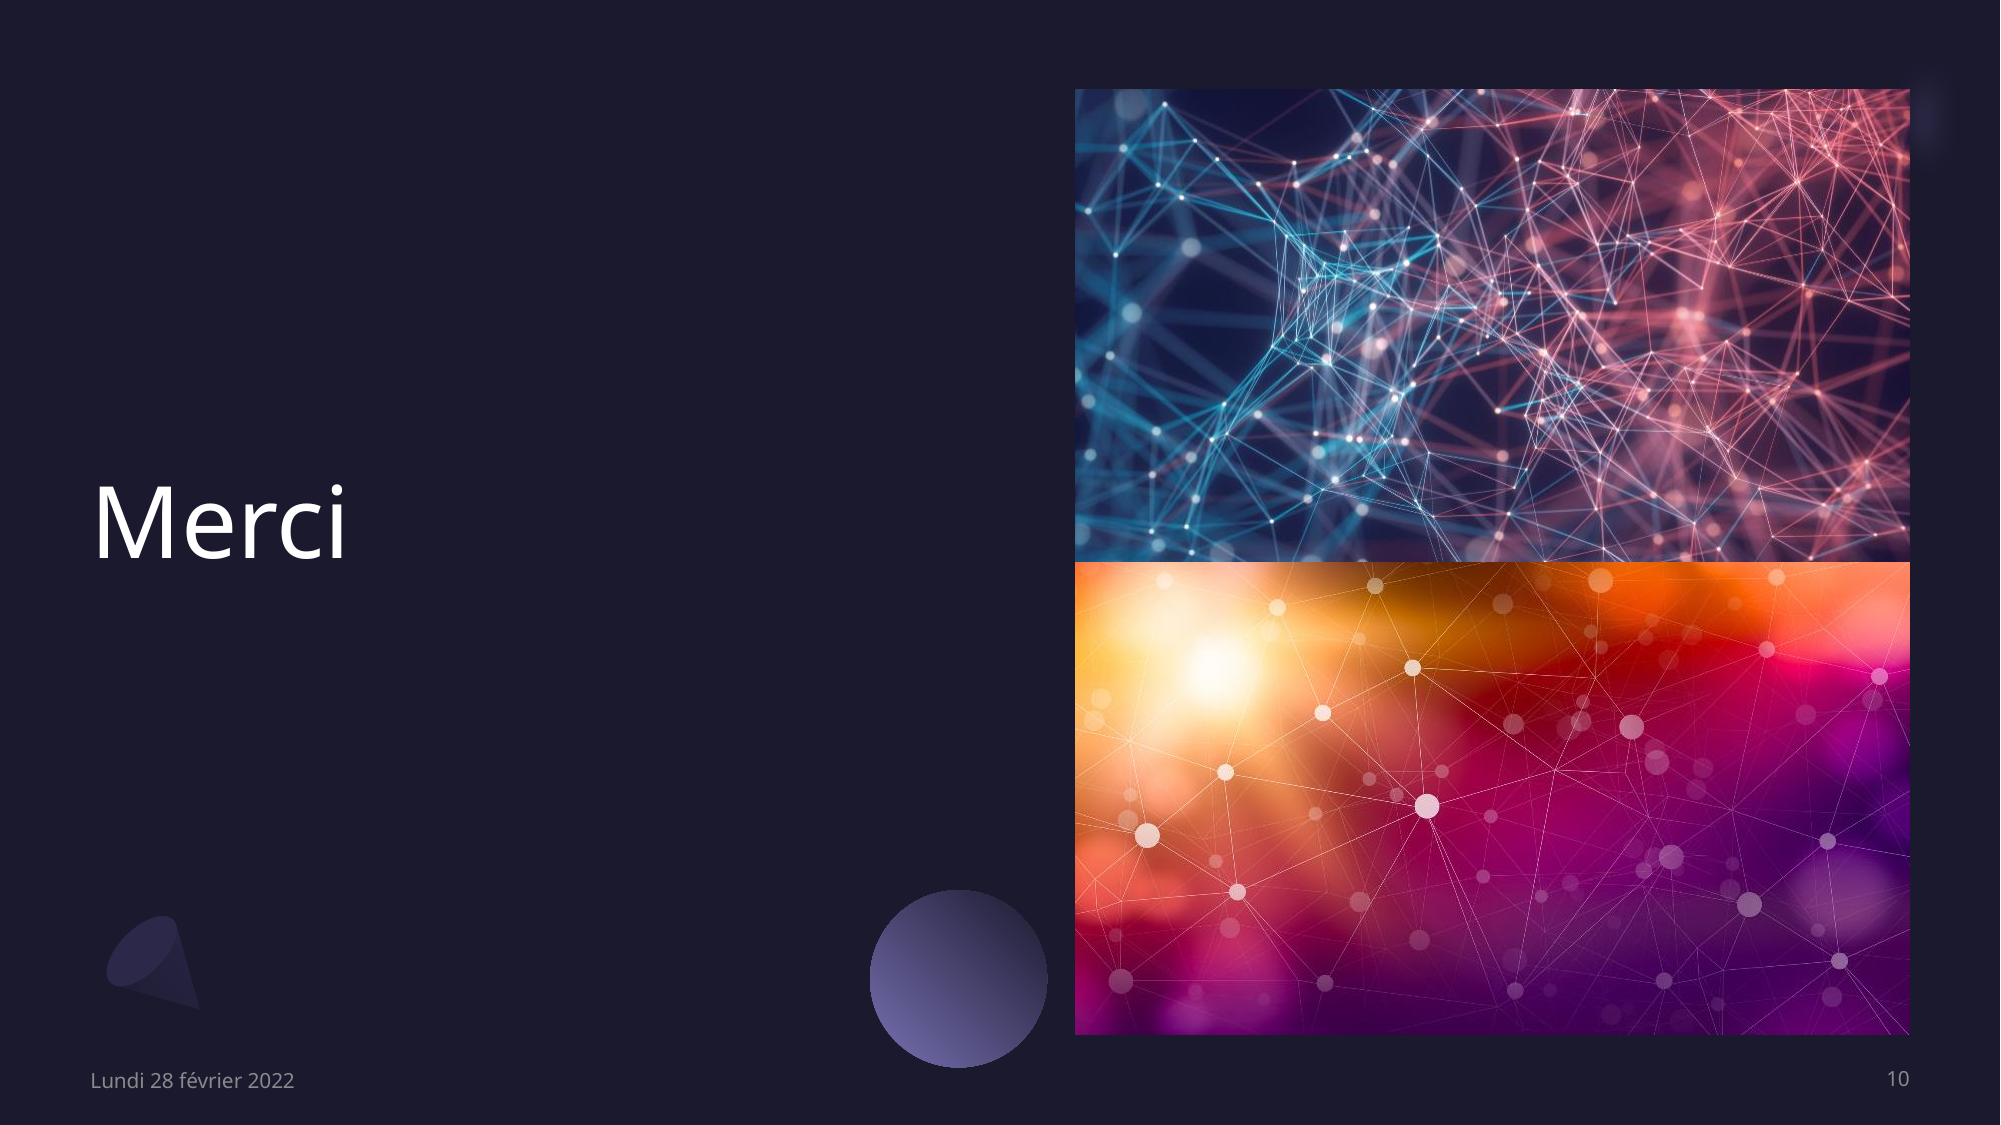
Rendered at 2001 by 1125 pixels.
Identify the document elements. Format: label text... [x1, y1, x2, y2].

slide_number Lundi 28 février 2022 [90, 1067, 522, 1093]
title Merci [90, 90, 983, 580]
slide_number 10 [1632, 1067, 1910, 1093]
picture [1075, 89, 1910, 1035]
